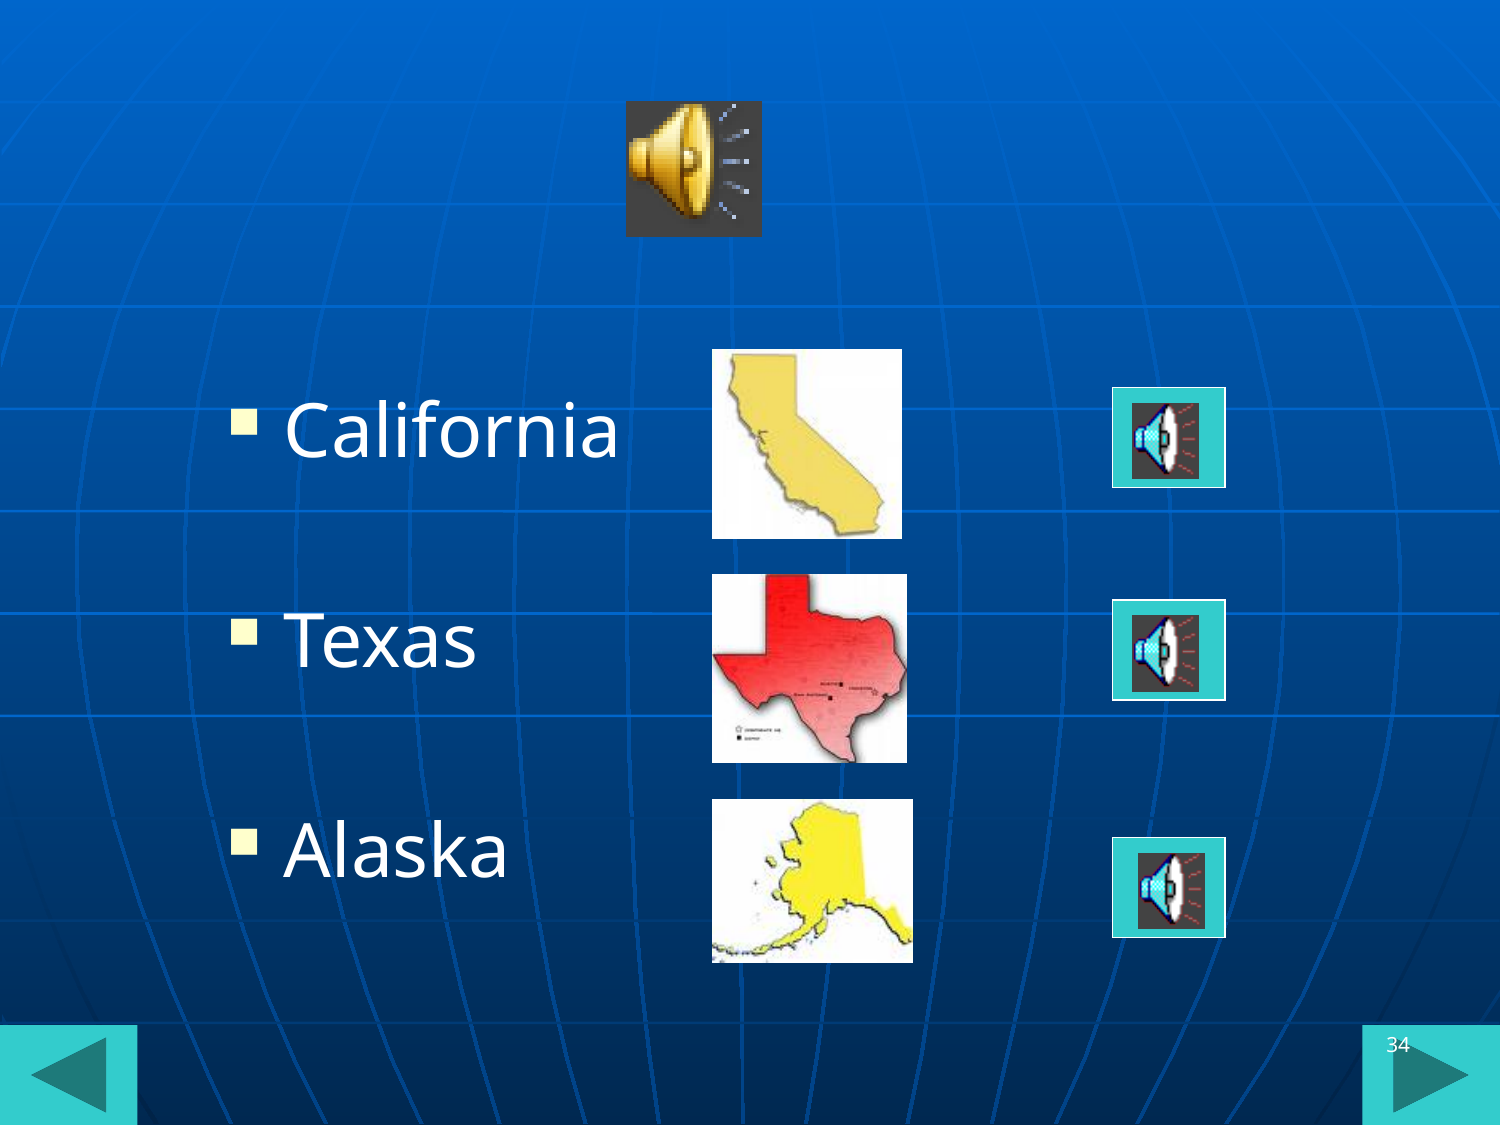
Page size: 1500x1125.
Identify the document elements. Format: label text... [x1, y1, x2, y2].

picture [624, 99, 763, 238]
picture [712, 574, 907, 763]
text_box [1112, 599, 1226, 701]
list California Texas Alaska [212, 374, 1201, 919]
text_box [0, 1025, 138, 1125]
slide_number 33 [1074, 1023, 1426, 1100]
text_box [1112, 387, 1226, 488]
picture [712, 349, 902, 540]
text_box [1362, 1025, 1500, 1125]
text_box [1112, 837, 1226, 938]
picture [712, 799, 913, 963]
